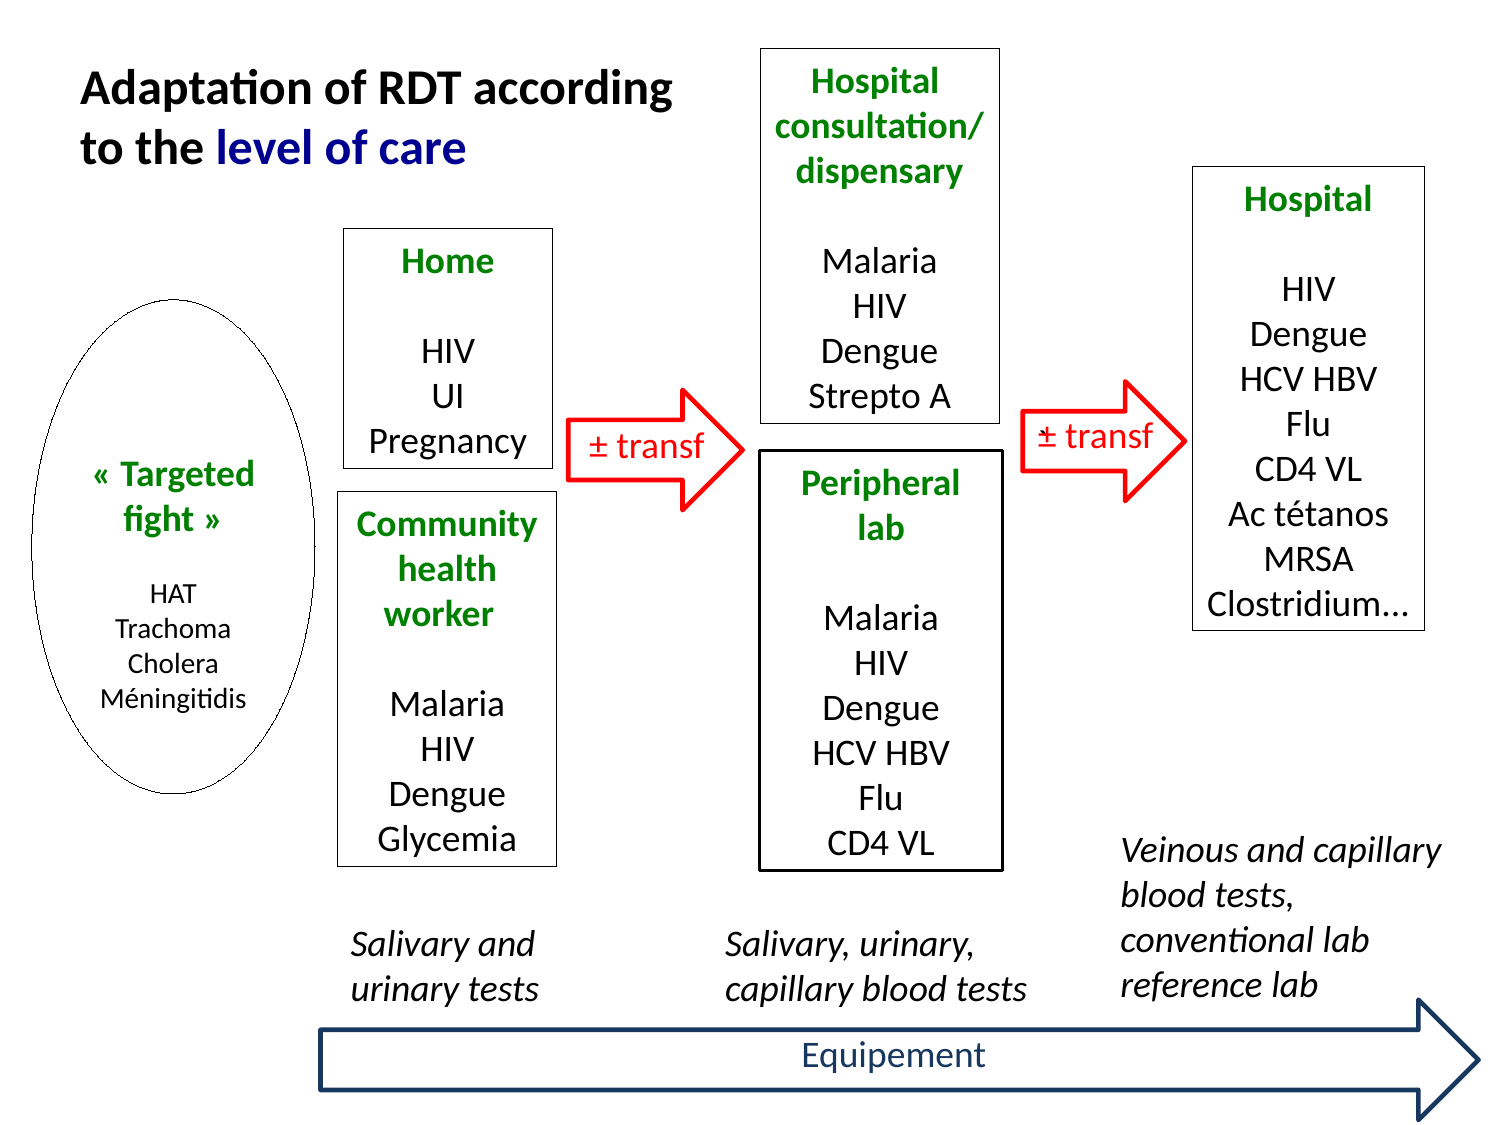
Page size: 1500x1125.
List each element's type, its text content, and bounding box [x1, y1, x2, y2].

text_box ` [1169, 425, 1185, 458]
text_box Veinous and capillary blood tests, conventional lab reference lab [1105, 817, 1481, 1012]
text_box ± transf [1023, 403, 1169, 464]
text_box Salivary and urinary tests [335, 912, 560, 1017]
text_box [568, 419, 719, 511]
text_box Adaptation of RDT according to the level of care [65, 47, 700, 182]
text_box Salivary, urinary, capillary blood tests [710, 911, 1043, 1017]
text_box Peripheral lab Malaria HIV Dengue HCV HBV Flu CD4 VL [759, 450, 1003, 871]
text_box « Targeted fight » HAT Trachoma Cholera Méningitidis [31, 299, 316, 794]
text_box ` [1125, 381, 1147, 403]
text_box [320, 999, 1479, 1121]
text_box Hospital HIV Dengue HCV HBV Flu CD4 VL Ac tétanos MRSA Clostridium... [1192, 166, 1425, 631]
text_box Equipement [786, 1022, 1002, 1083]
text_box [682, 389, 706, 413]
text_box Home HIV UI Pregnancy [343, 228, 553, 469]
text_box ` [1022, 411, 1163, 501]
text_box ± transf [574, 413, 720, 474]
text_box Community health worker Malaria HIV Dengue Glycemia [337, 491, 557, 867]
text_box [720, 427, 743, 473]
text_box Hospital consultation/ dispensary Malaria HIV Dengue Strepto A [760, 48, 1000, 424]
